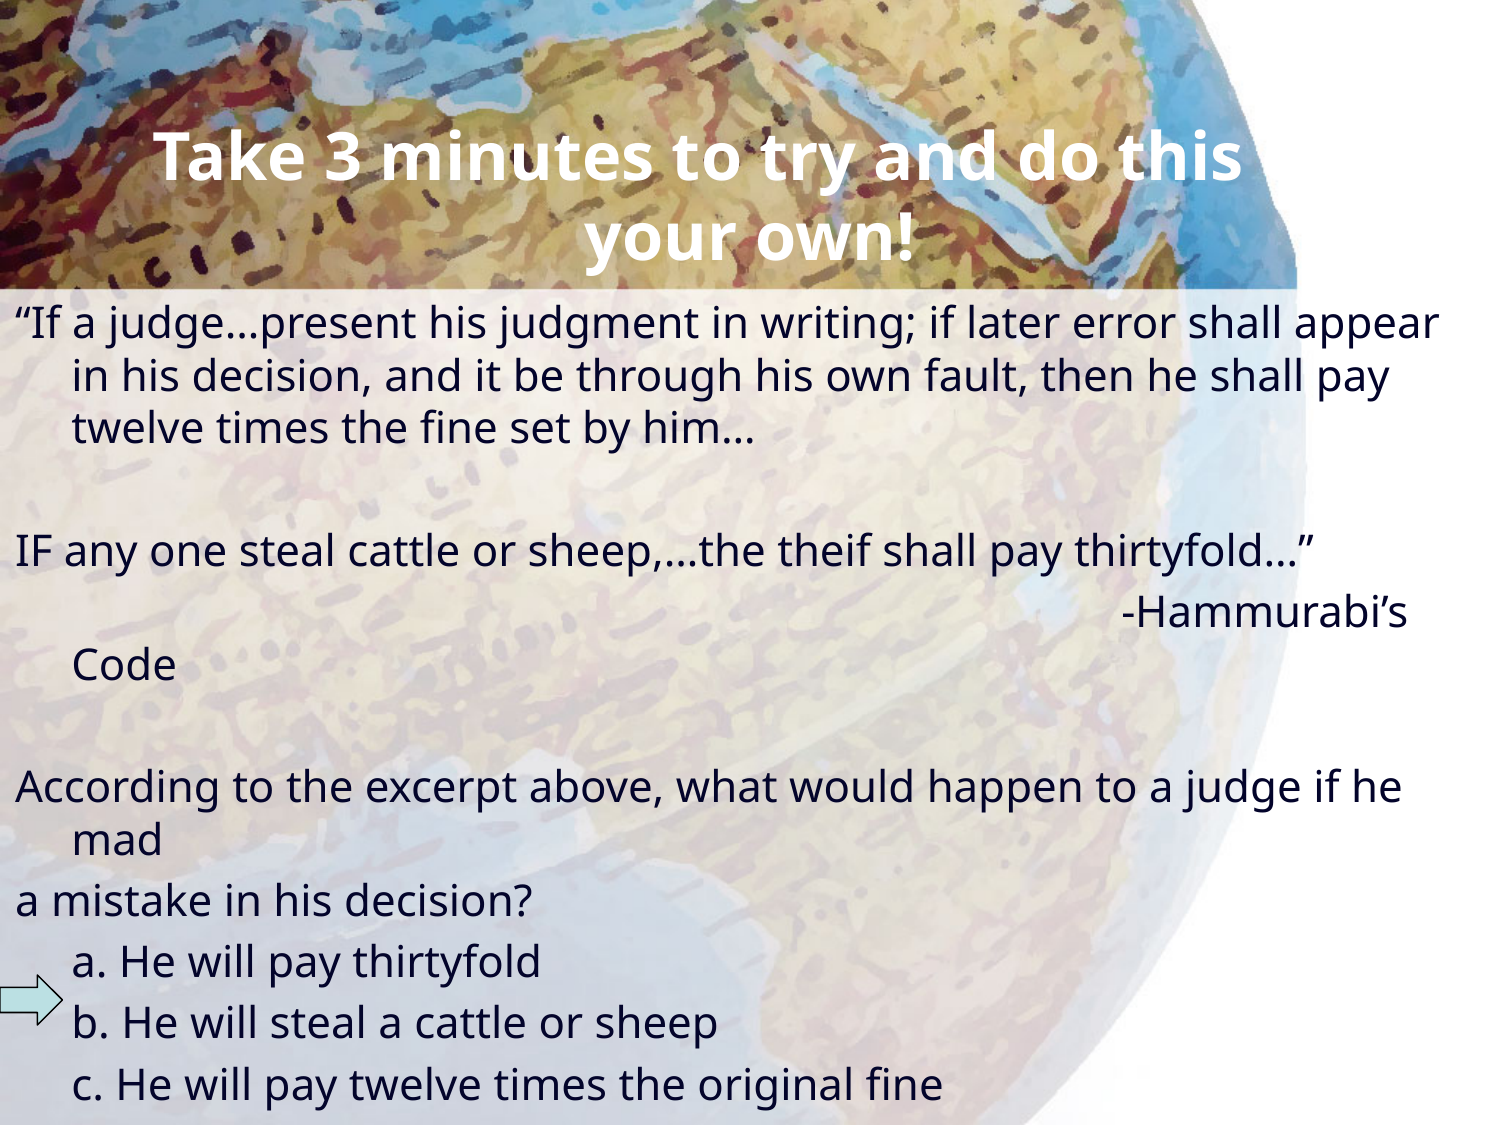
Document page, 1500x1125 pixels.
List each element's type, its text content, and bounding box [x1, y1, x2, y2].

picture [0, 0, 1500, 287]
text_box [0, 975, 63, 1026]
title Take 3 minutes to try and do this on your own! [112, 99, 1388, 287]
list “If a judge…present his judgment in writing; if later error shall appear in his decision, and it be through his own fault, then he shall pay twelve times the fine set by him… IF any one steal cattle or sheep,…the theif shall pay thirtyfold…” -Hammurabi’s Code According to the excerpt above, what would happen to a judge if he mad a mistake in his decision? a. He will pay thirtyfold b. He will steal a cattle or sheep c. He will pay twelve times the original fine d. He will present his information to the judge. [0, 287, 1500, 1125]
